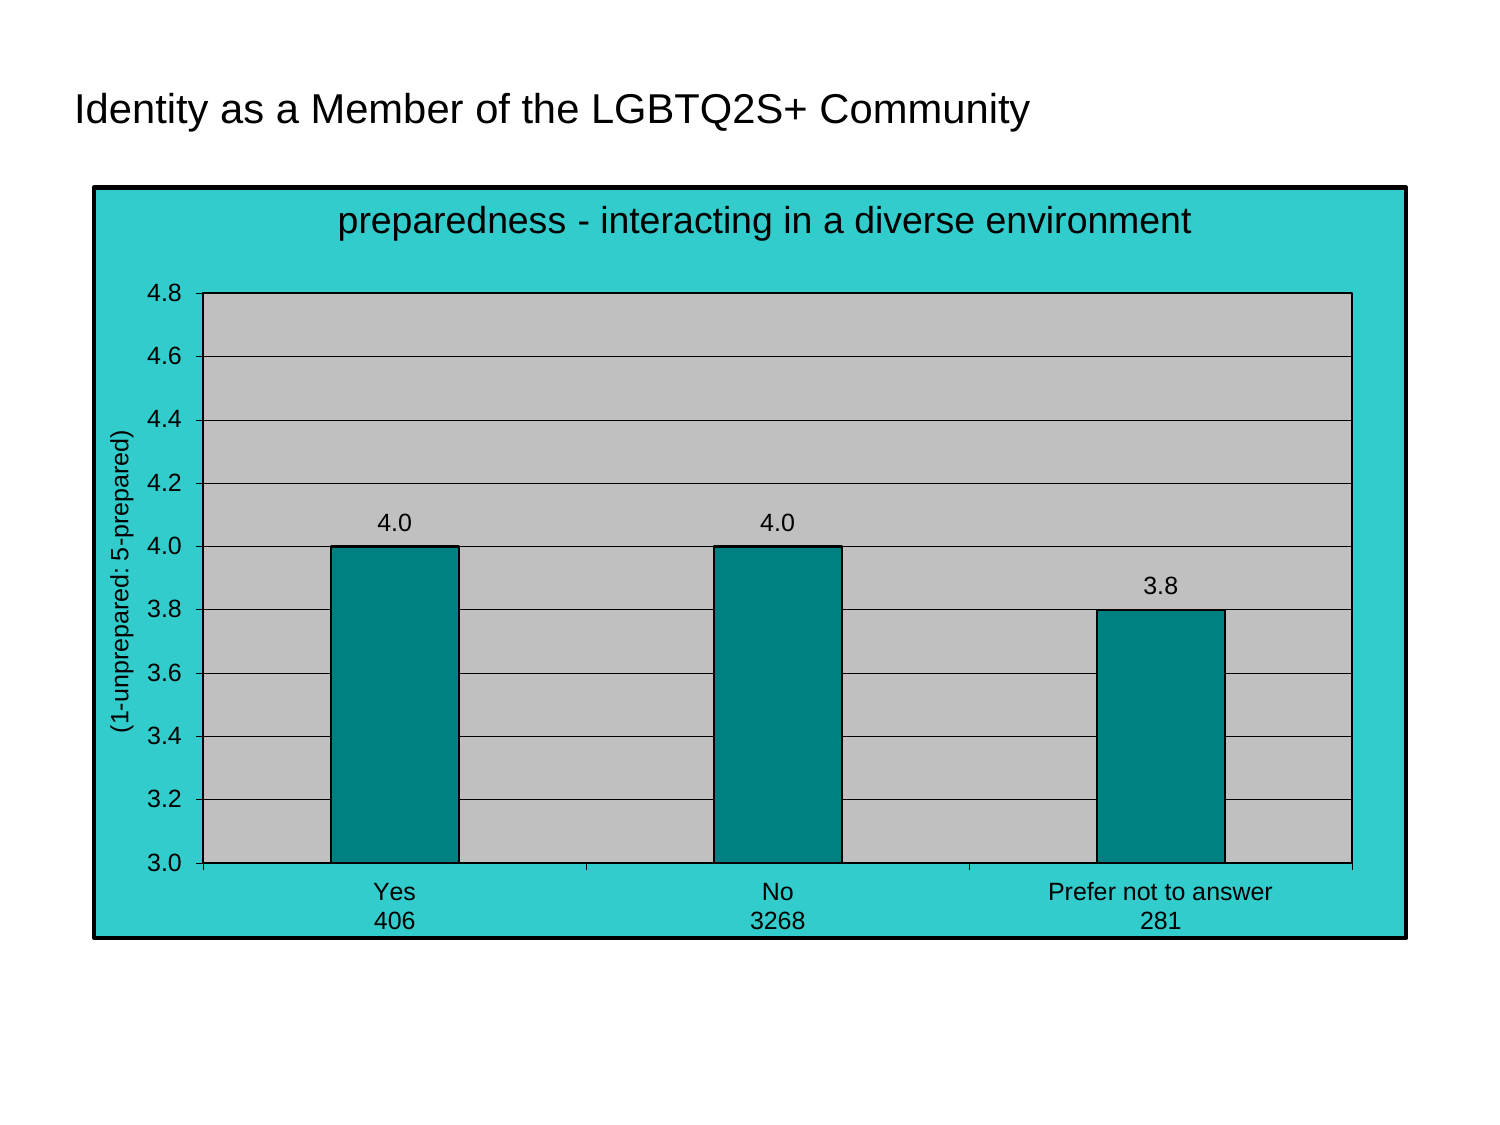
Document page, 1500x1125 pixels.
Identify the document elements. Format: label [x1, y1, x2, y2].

picture [91, 185, 1409, 940]
